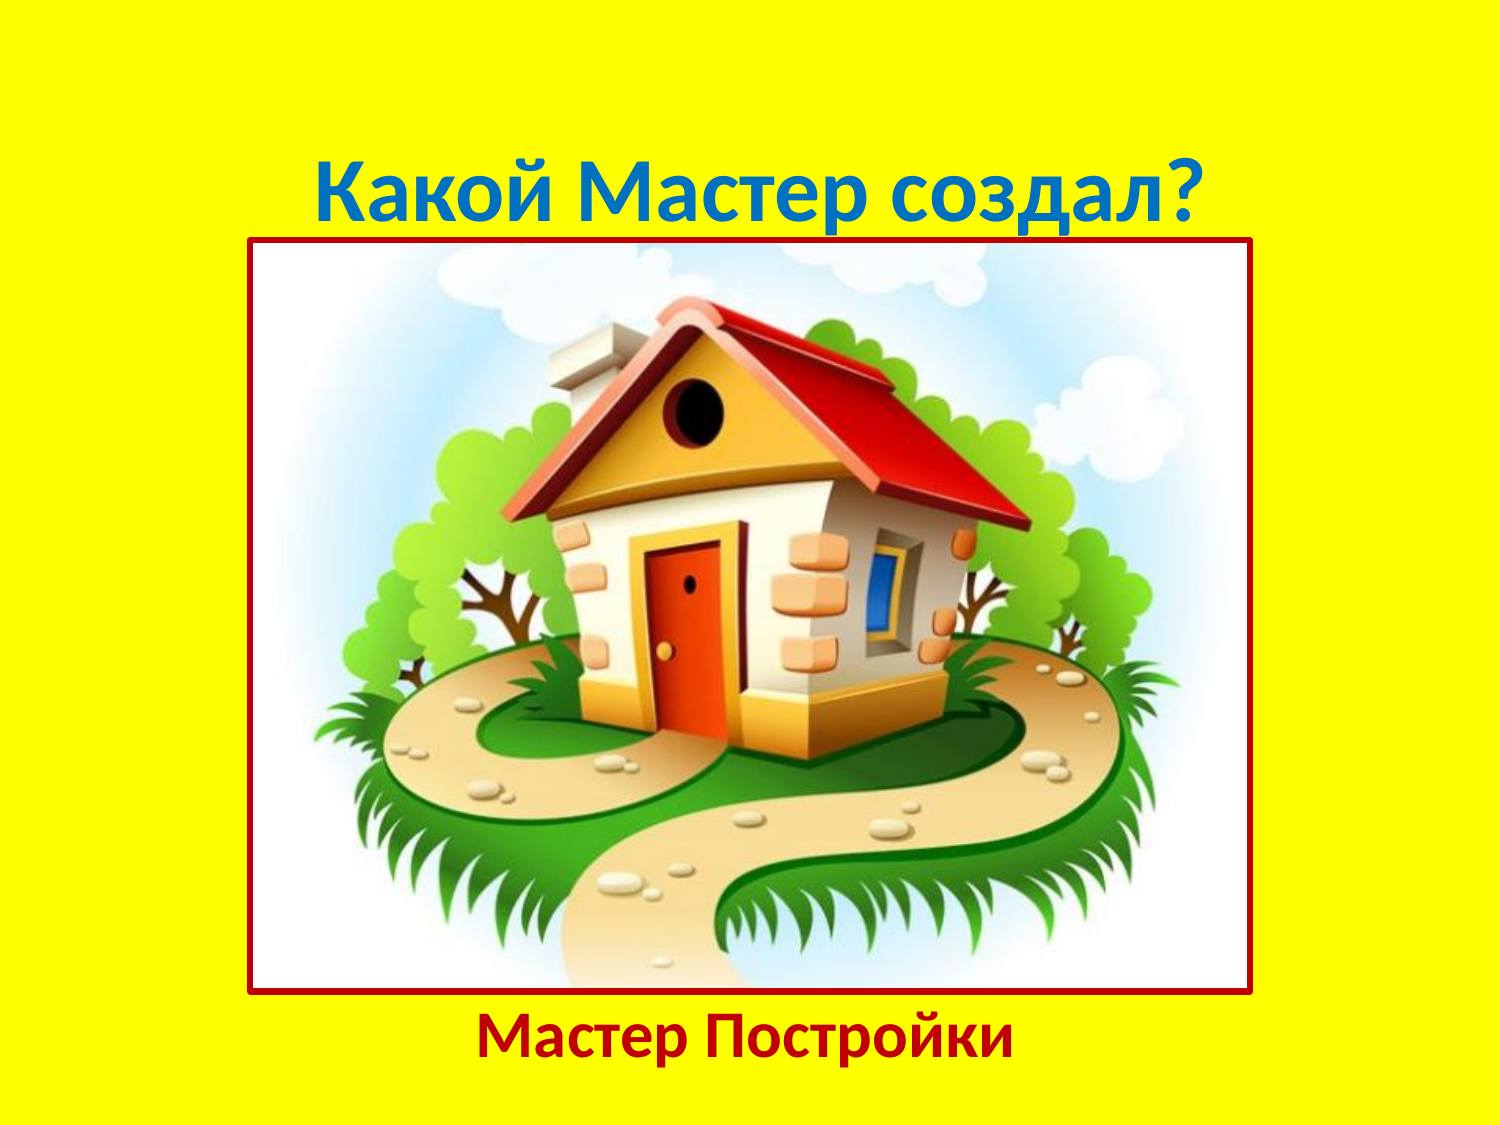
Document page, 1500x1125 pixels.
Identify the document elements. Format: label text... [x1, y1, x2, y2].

text_box Мастер Постройки [155, 983, 1337, 1079]
picture [253, 243, 1247, 989]
text_box Какой Мастер создал? [86, 125, 1437, 244]
